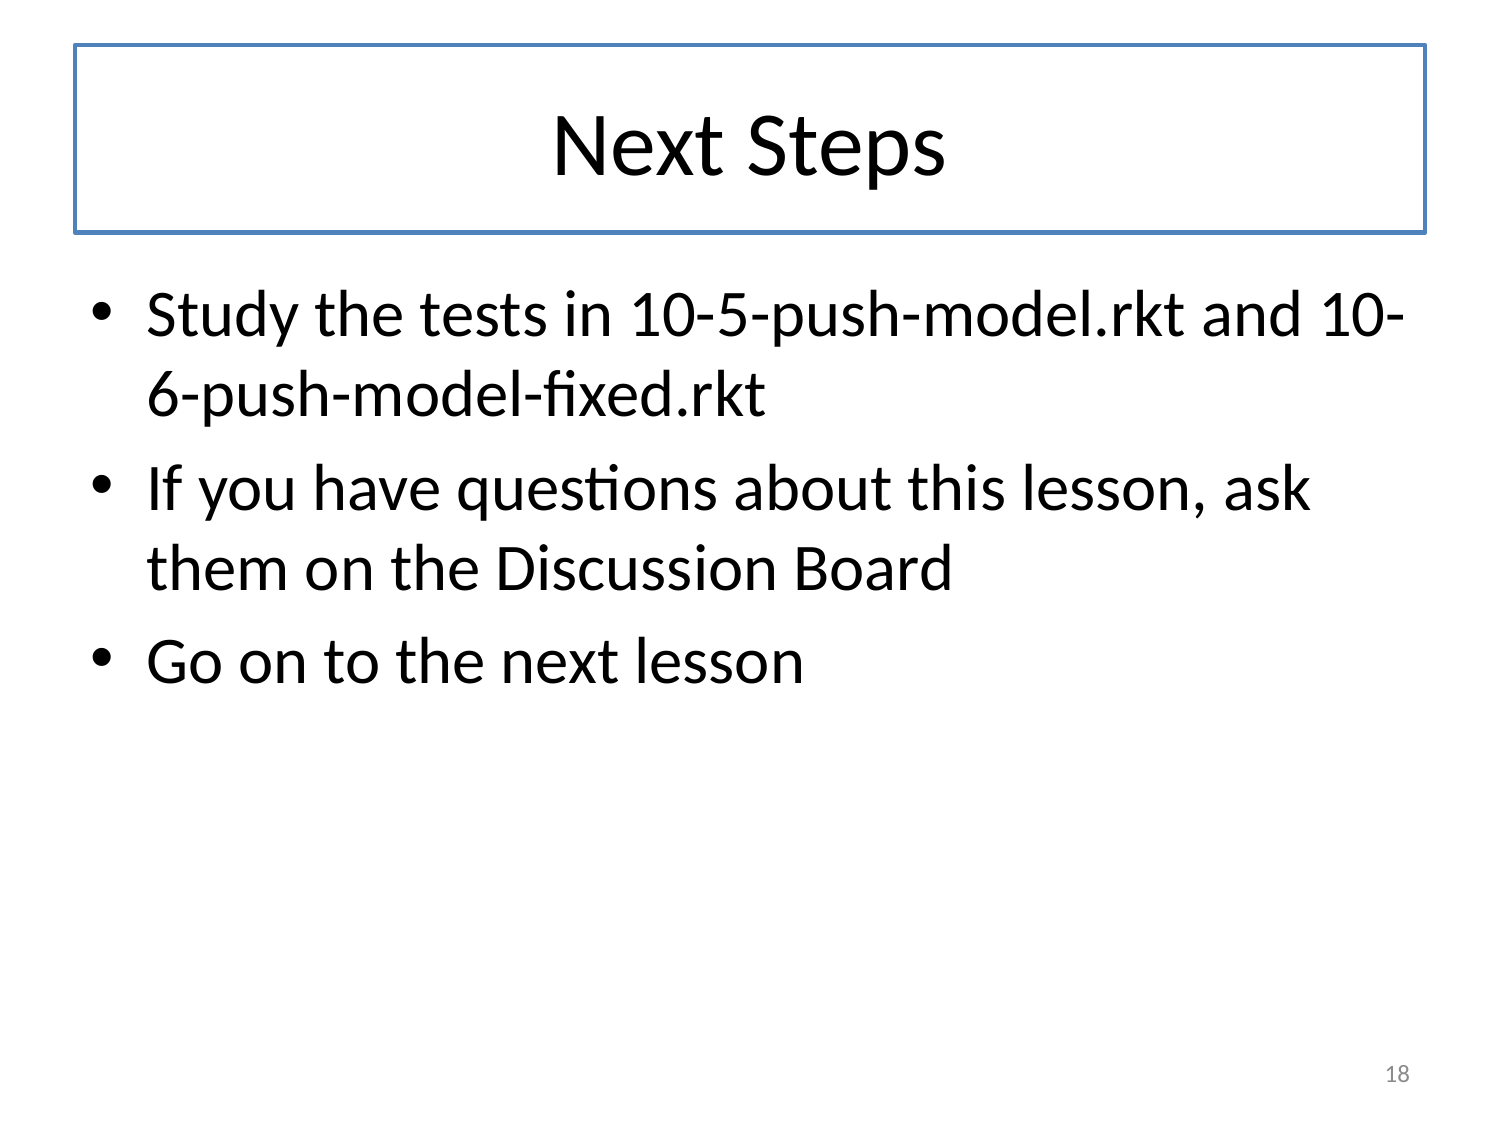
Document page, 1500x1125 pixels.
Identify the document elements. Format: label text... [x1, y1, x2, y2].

list Study the tests in 10-5-push-model.rkt and 10-6-push-model-fixed.rkt If you have questions about this lesson, ask them on the Discussion Board Go on to the next lesson [75, 262, 1425, 1005]
title Next Steps [73, 43, 1427, 235]
slide_number 18 [1074, 1042, 1425, 1103]
